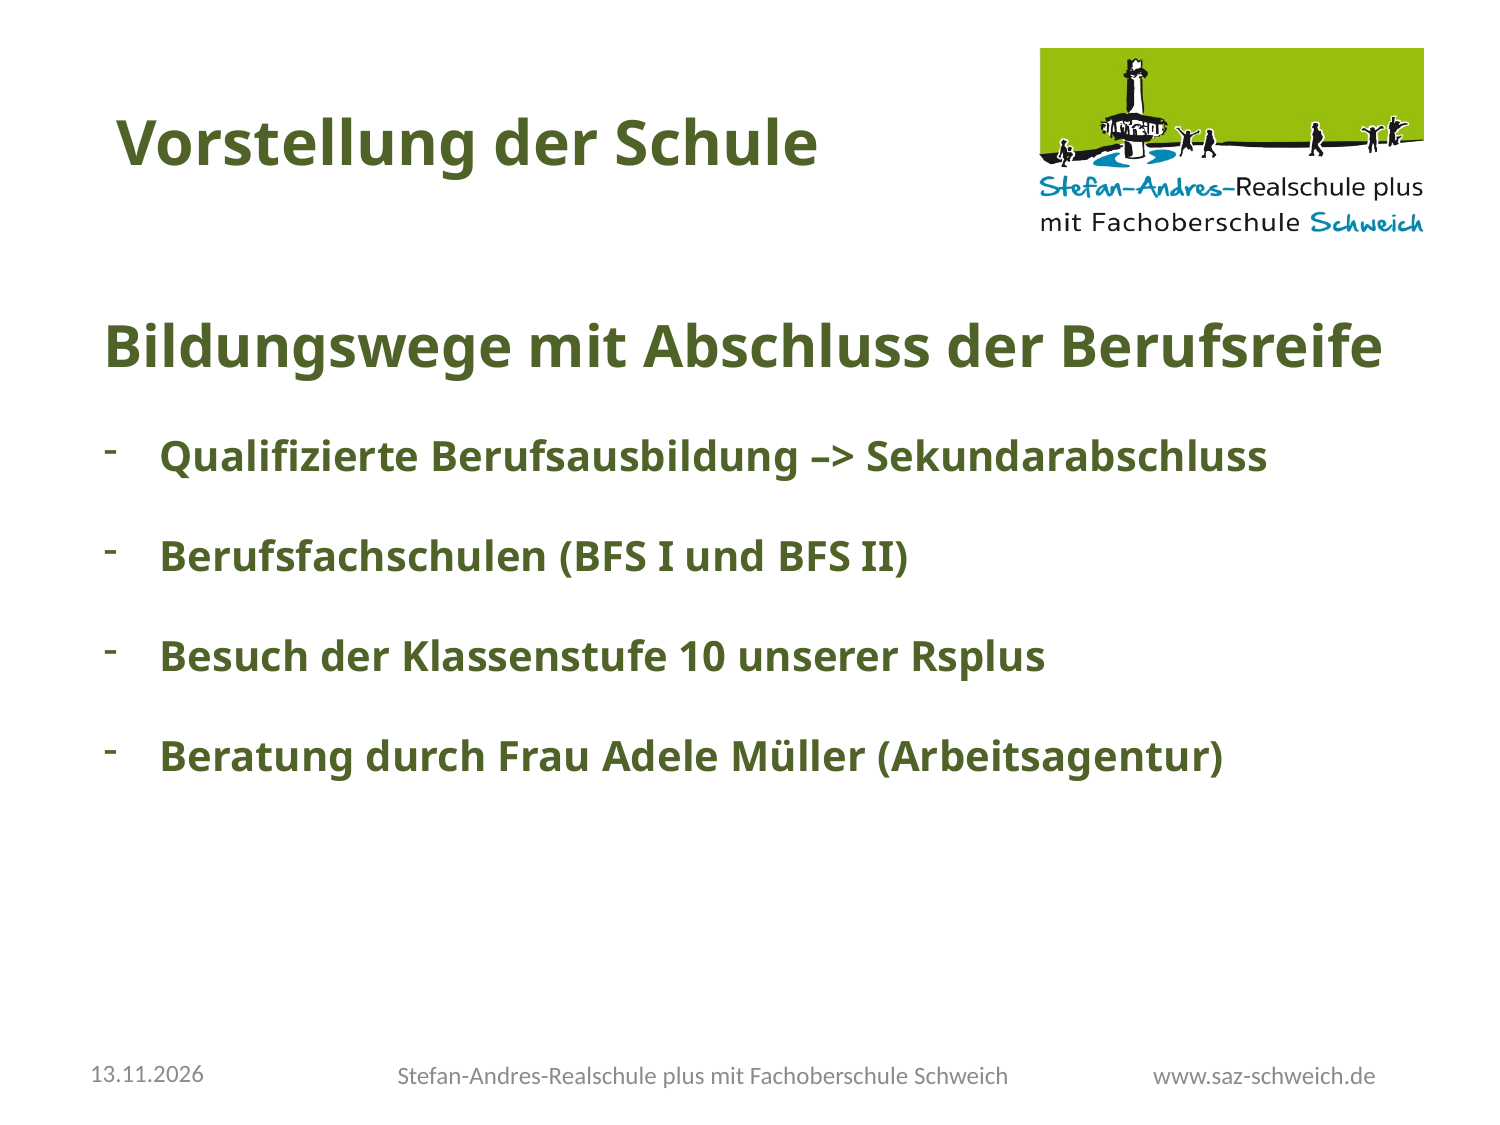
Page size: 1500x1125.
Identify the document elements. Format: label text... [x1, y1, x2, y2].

picture [1340, 227, 1355, 232]
title Vorstellung der Schule [0, 46, 1144, 234]
picture [1039, 48, 1424, 232]
text_box Bildungswege mit Abschluss der Berufsreife Qualifizierte Berufsausbildung –> Sekundarabschluss Berufsfachschulen (BFS I und BFS II) Besuch der Klassenstufe 10 unserer Rsplus Beratung durch Frau Adele Müller (Arbeitsagentur) [88, 267, 1471, 902]
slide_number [75, 1042, 425, 1103]
footer Stefan-Andres-Realschule plus mit Fachoberschule Schweich www.saz-schweich.de [324, 1044, 1500, 1105]
